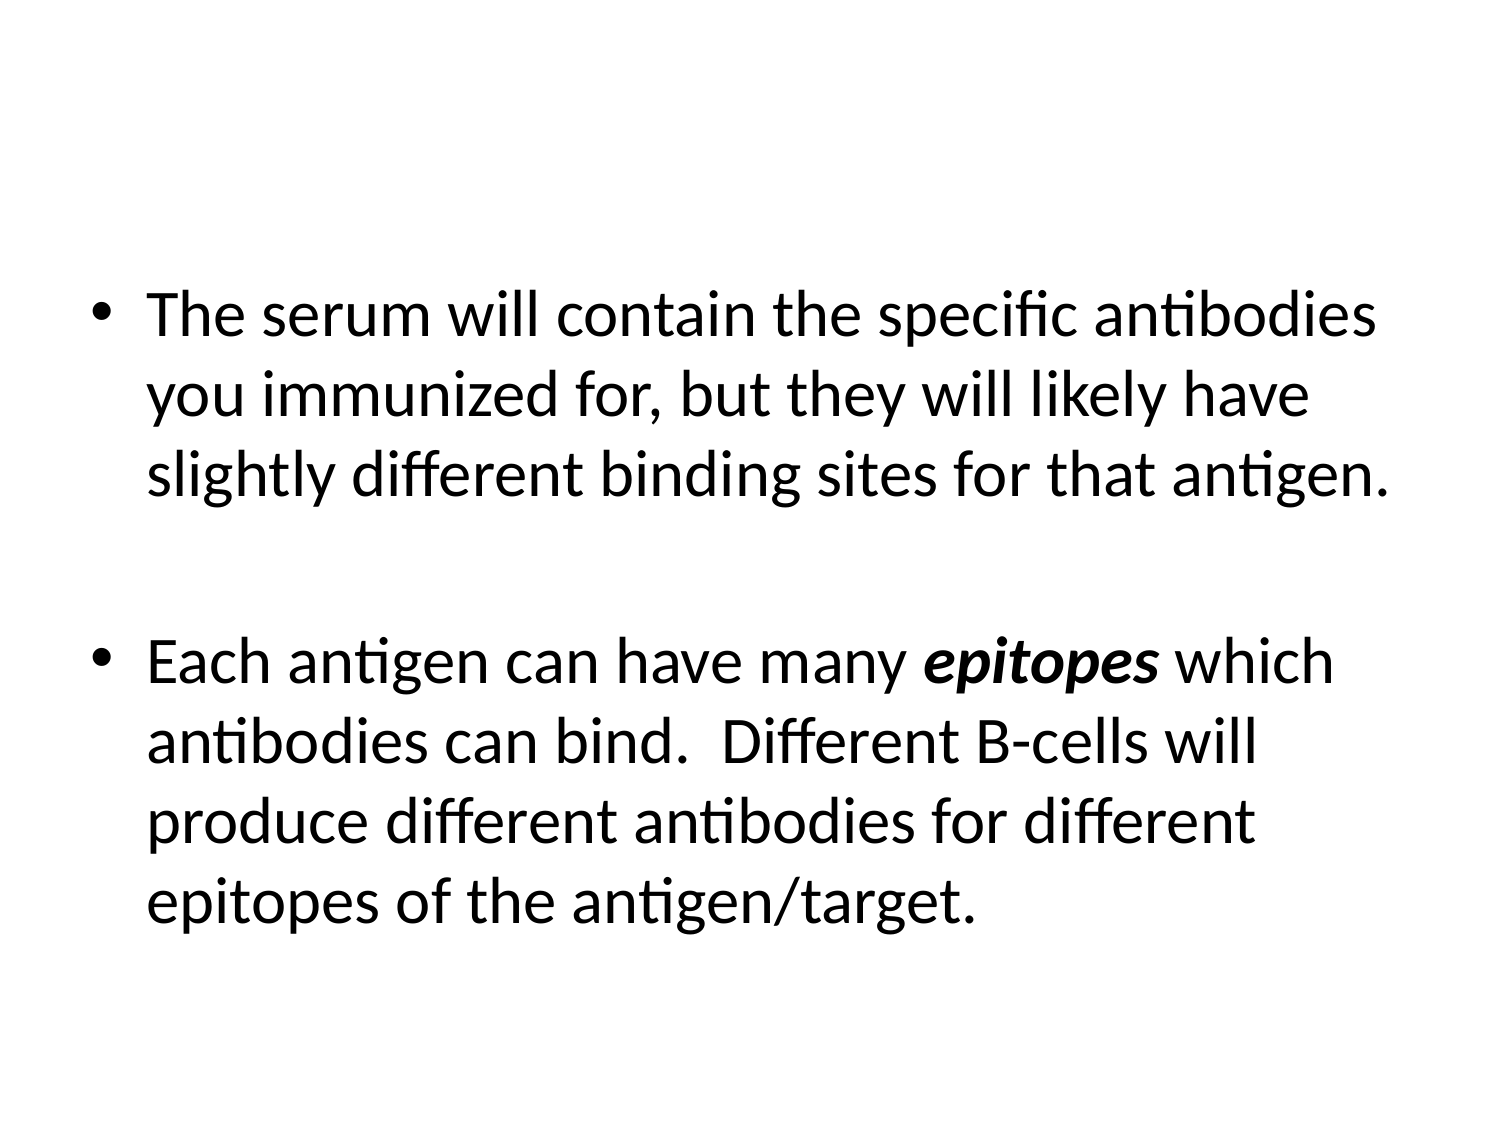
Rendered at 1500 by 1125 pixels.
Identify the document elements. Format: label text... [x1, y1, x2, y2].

list The serum will contain the specific antibodies you immunized for, but they will likely have slightly different binding sites for that antigen. Each antigen can have many epitopes which antibodies can bind. Different B-cells will produce different antibodies for different epitopes of the antigen/target. [75, 262, 1425, 1005]
